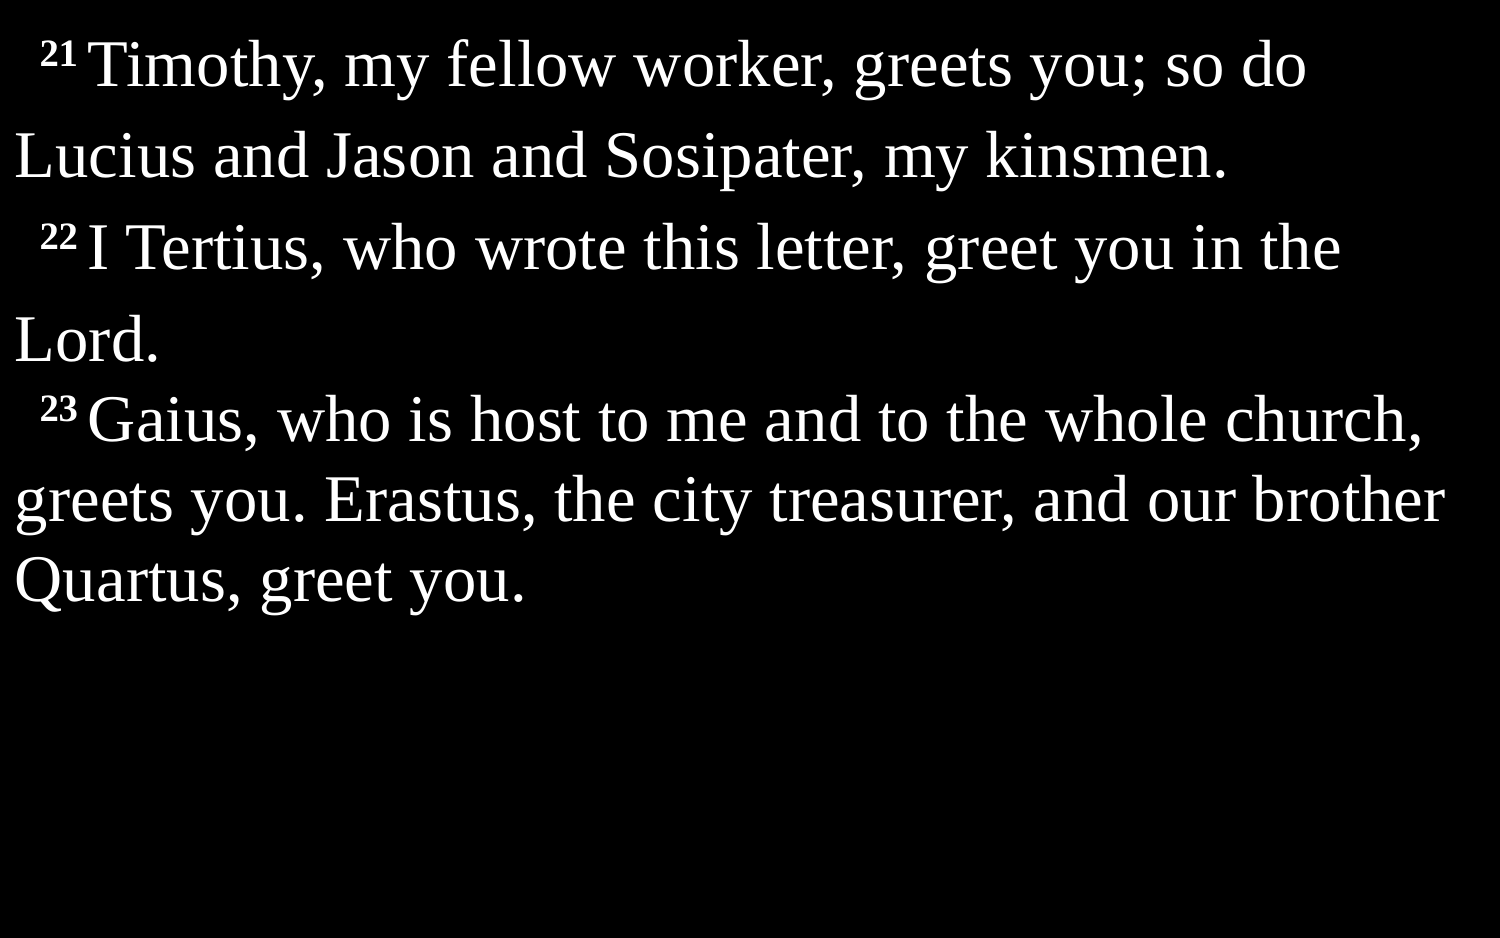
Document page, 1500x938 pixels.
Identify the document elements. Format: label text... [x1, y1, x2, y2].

text_box 21 Timothy, my fellow worker, greets you; so do Lucius and Jason and Sosipater, my kinsmen. 22 I Tertius, who wrote this letter, greet you in the Lord. 23 Gaius, who is host to me and to the whole church, greets you. Erastus, the city treasurer, and our brother Quartus, greet you. [0, 0, 1500, 623]
